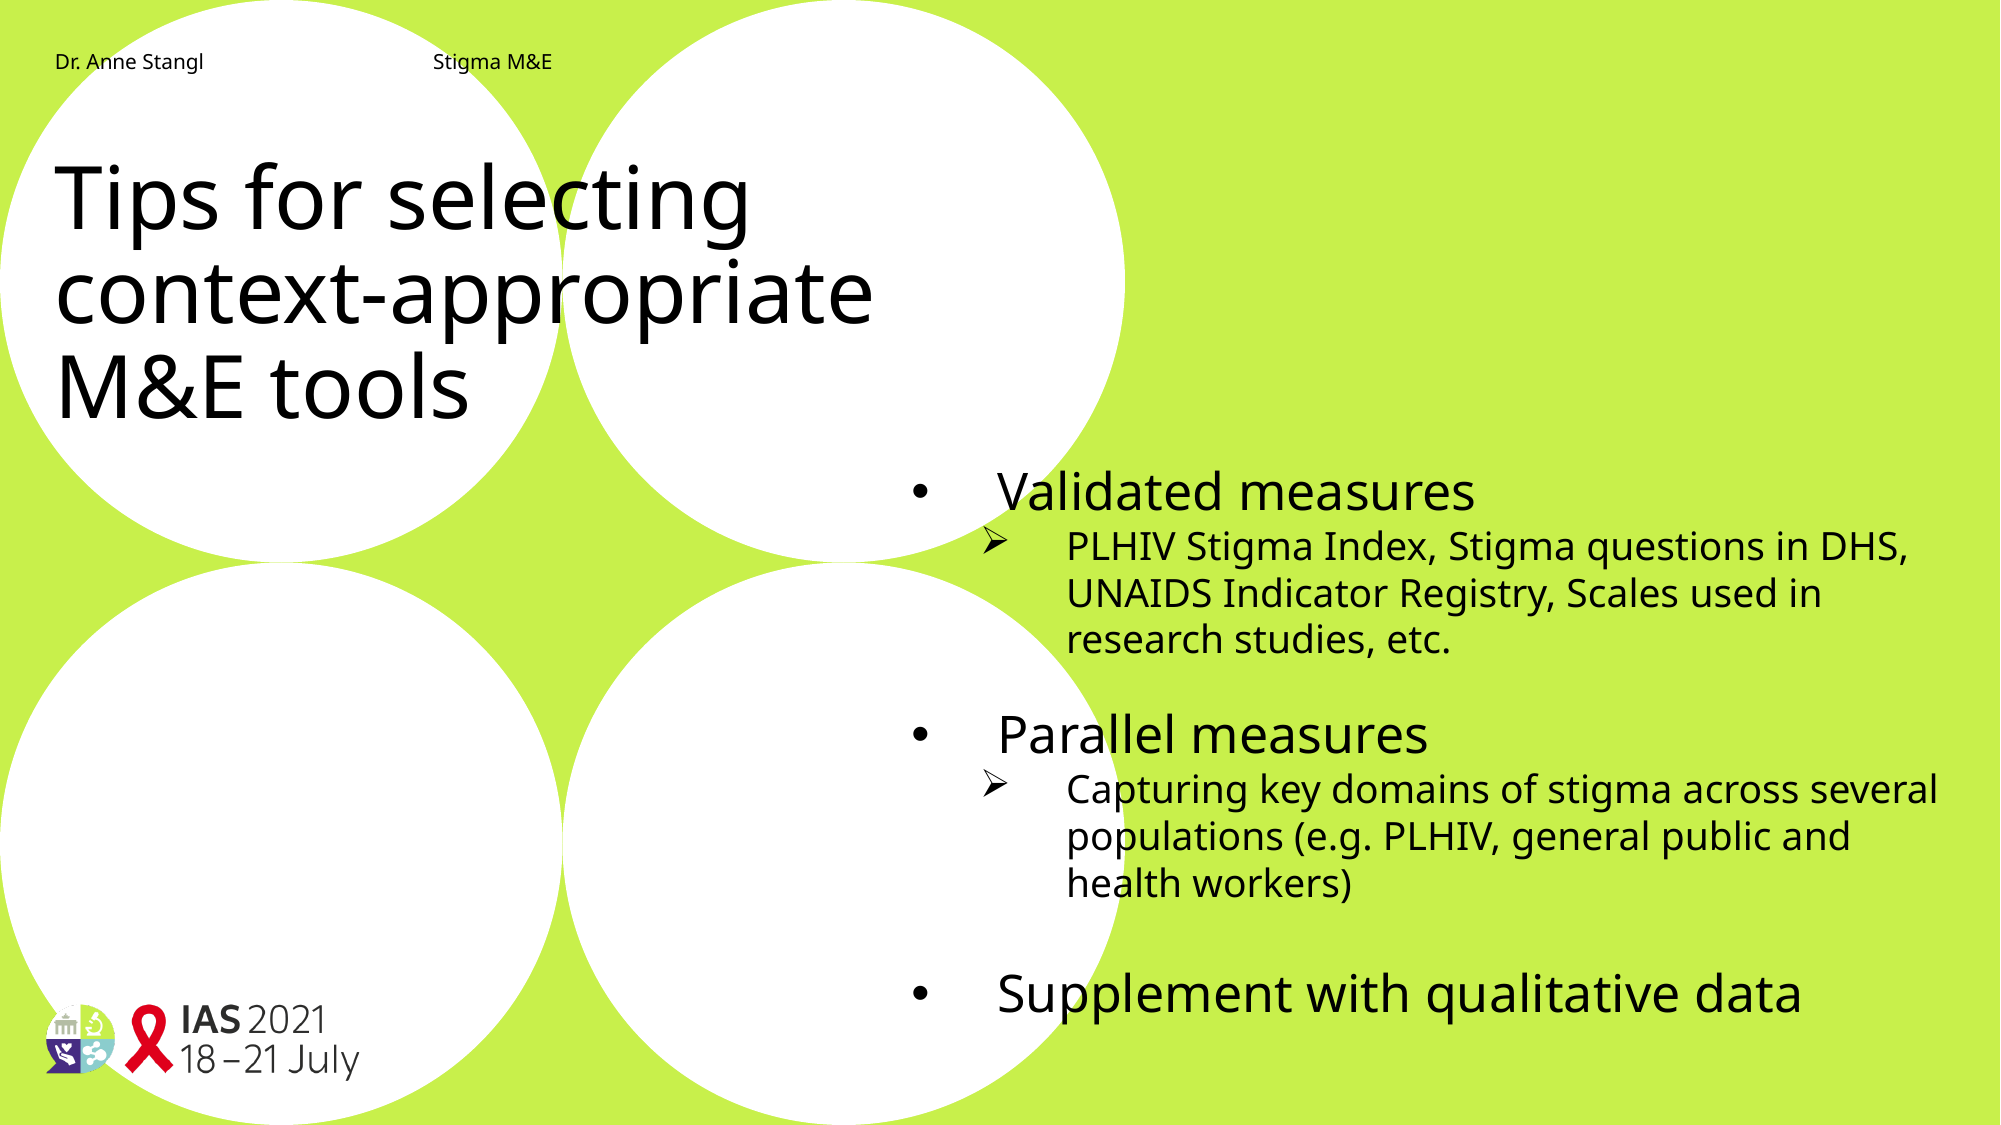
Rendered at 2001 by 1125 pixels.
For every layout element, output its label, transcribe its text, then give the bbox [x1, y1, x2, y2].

text_box Validated measures PLHIV Stigma Index, Stigma questions in DHS, UNAIDS Indicator Registry, Scales used in research studies, etc. Parallel measures Capturing key domains of stigma across several populations (e.g. PLHIV, general public and health workers) Supplement with qualitative data [911, 465, 1945, 1125]
title Tips for selecting context-appropriate M&E tools [54, 153, 1089, 810]
slide_number Dr. Anne Stangl [54, 48, 418, 89]
footer Stigma M&E [433, 48, 1089, 89]
picture [12, 970, 396, 1107]
